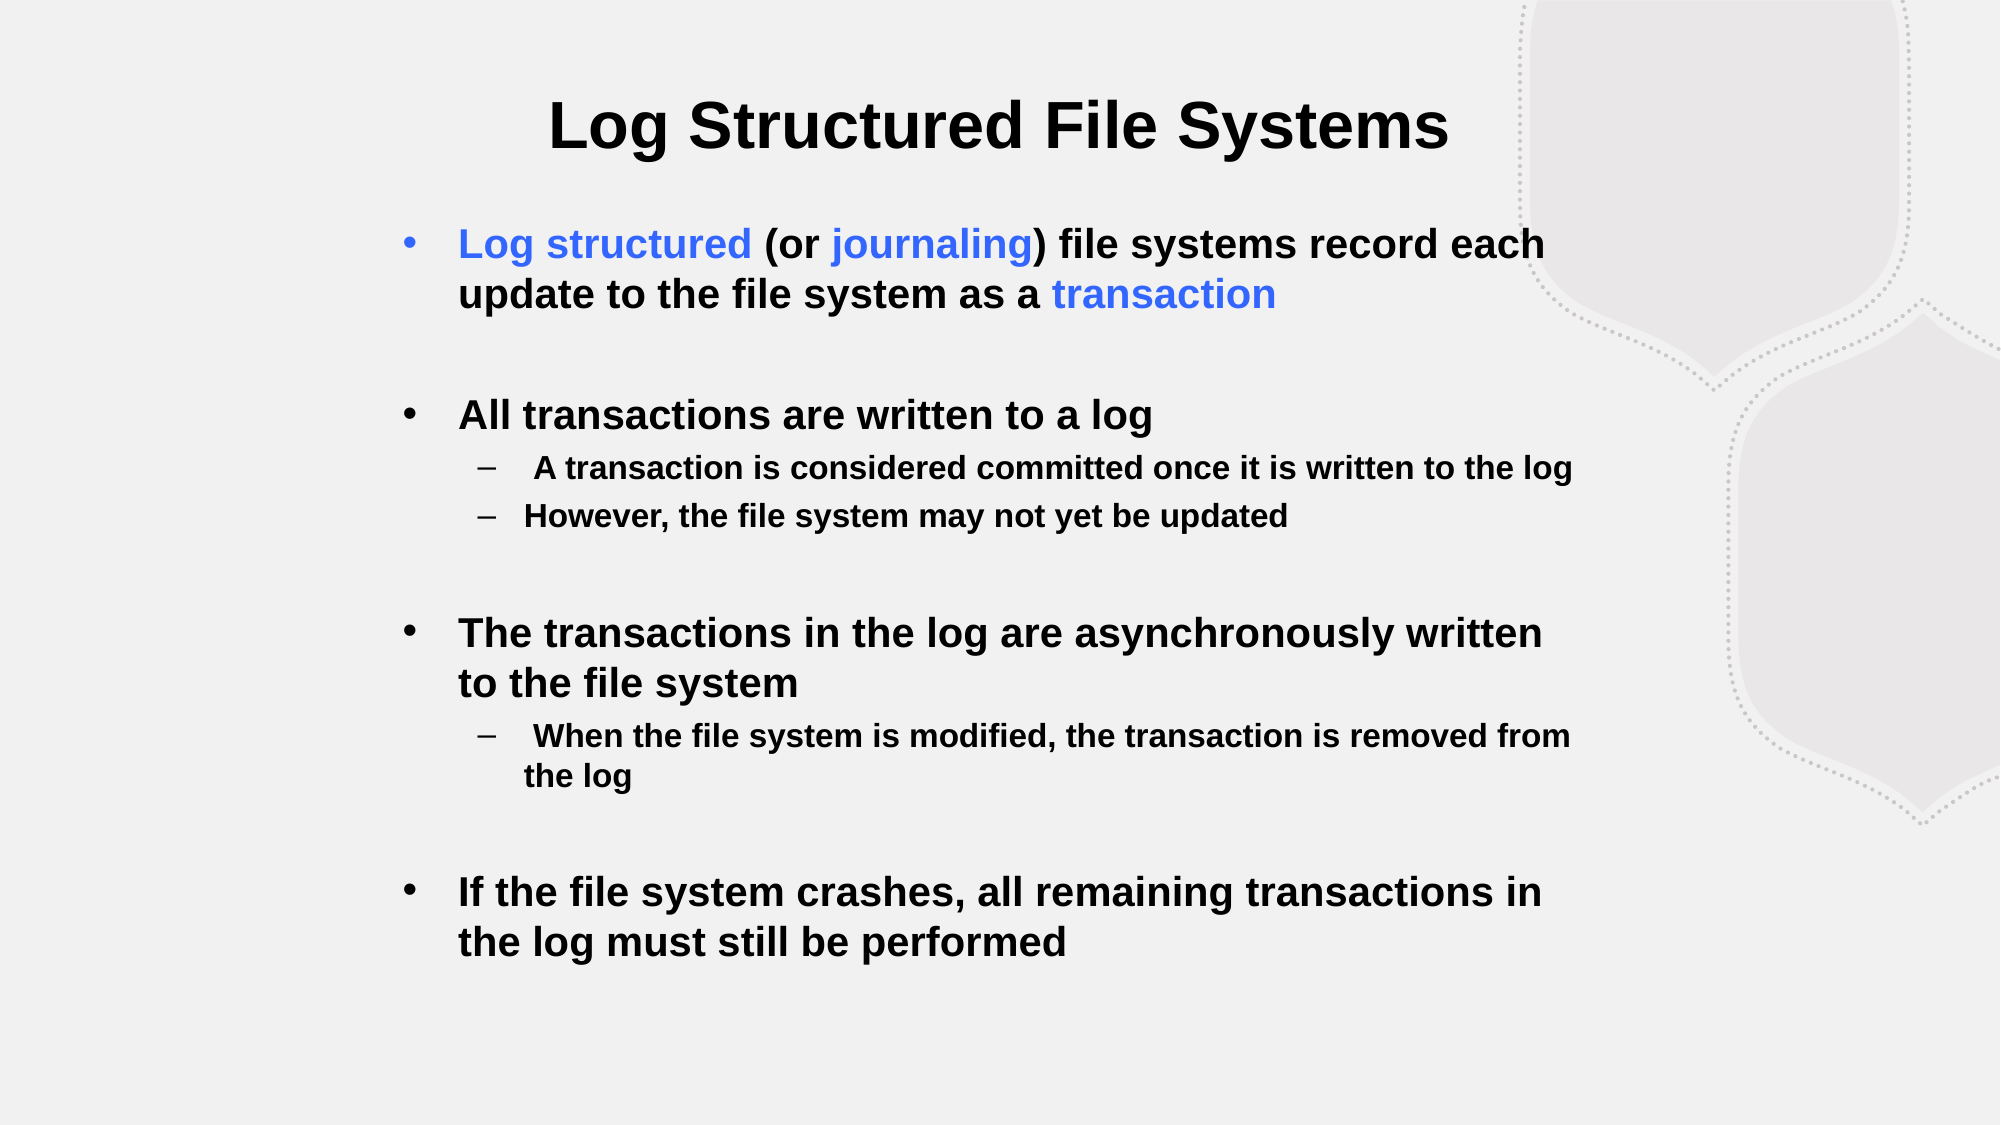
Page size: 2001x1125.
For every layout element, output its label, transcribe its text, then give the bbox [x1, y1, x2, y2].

text_box Log structured (or journaling) file systems record each update to the file system as a transaction All transactions are written to a log A transaction is considered committed once it is written to the log However, the file system may not yet be updated The transactions in the log are asynchronously written to the file system When the file system is modified, the transaction is removed from the log If the file system crashes, all remaining transactions in the log must still be performed [387, 209, 1594, 1081]
text_box Log Structured File Systems [362, 74, 1638, 170]
